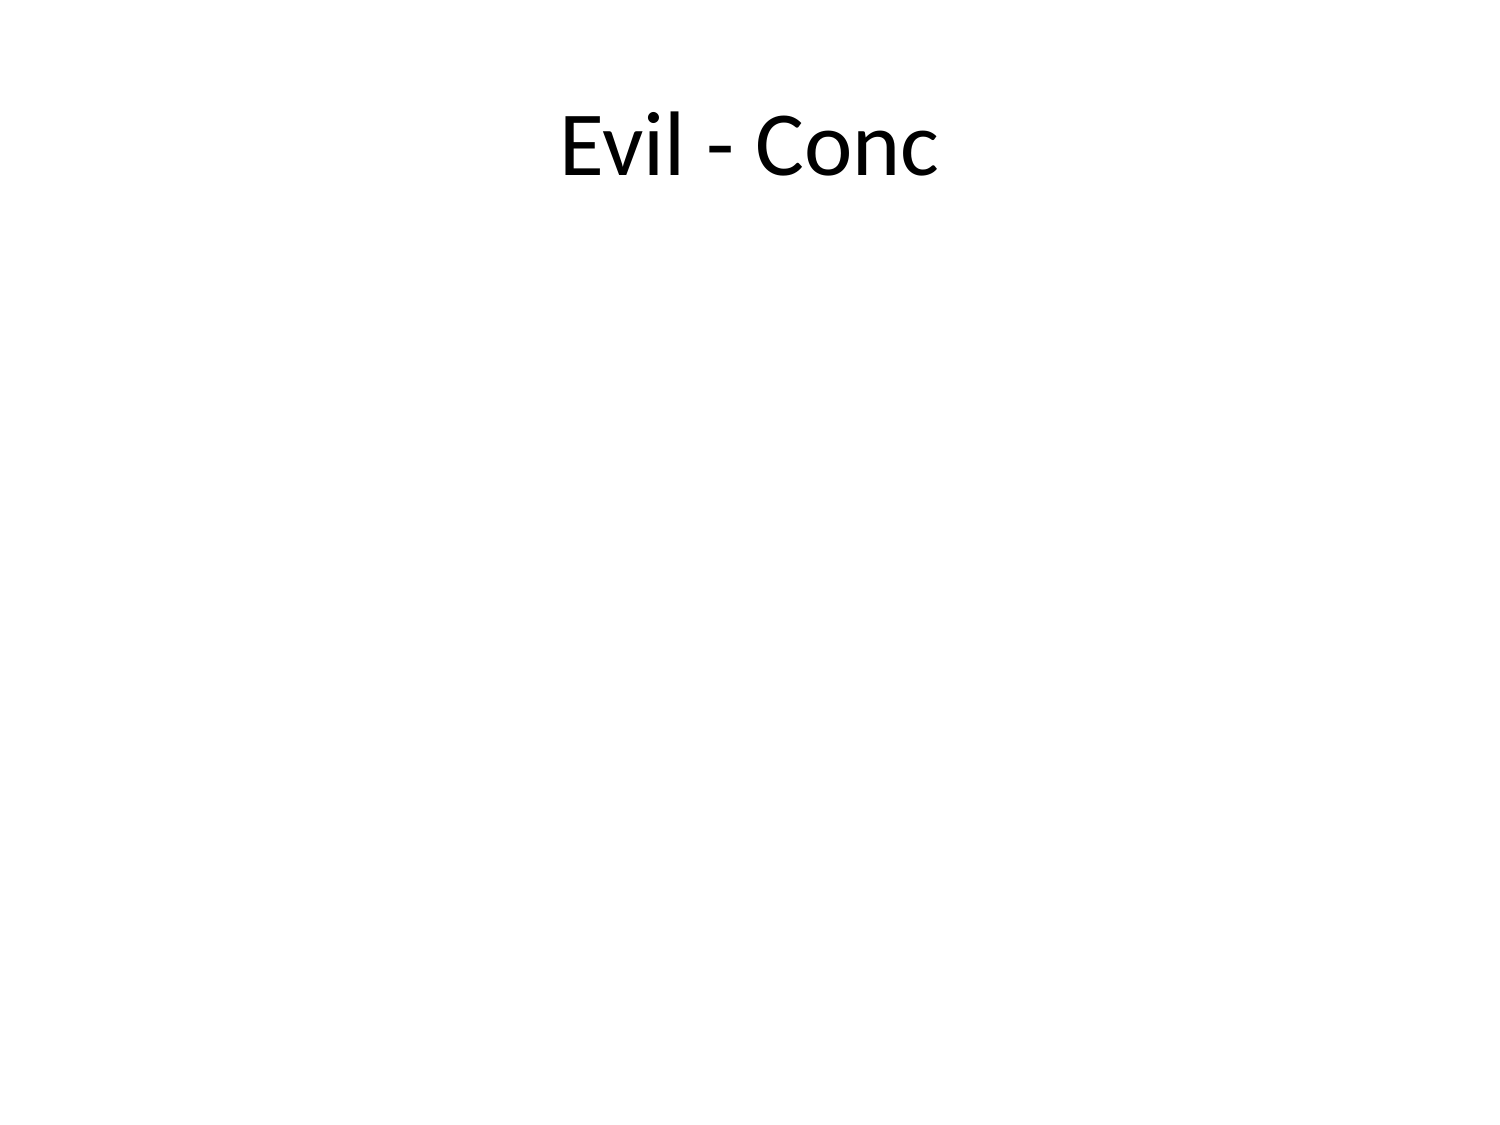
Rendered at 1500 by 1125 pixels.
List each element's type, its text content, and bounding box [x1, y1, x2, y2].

title Evil - Conc [74, 44, 1426, 233]
